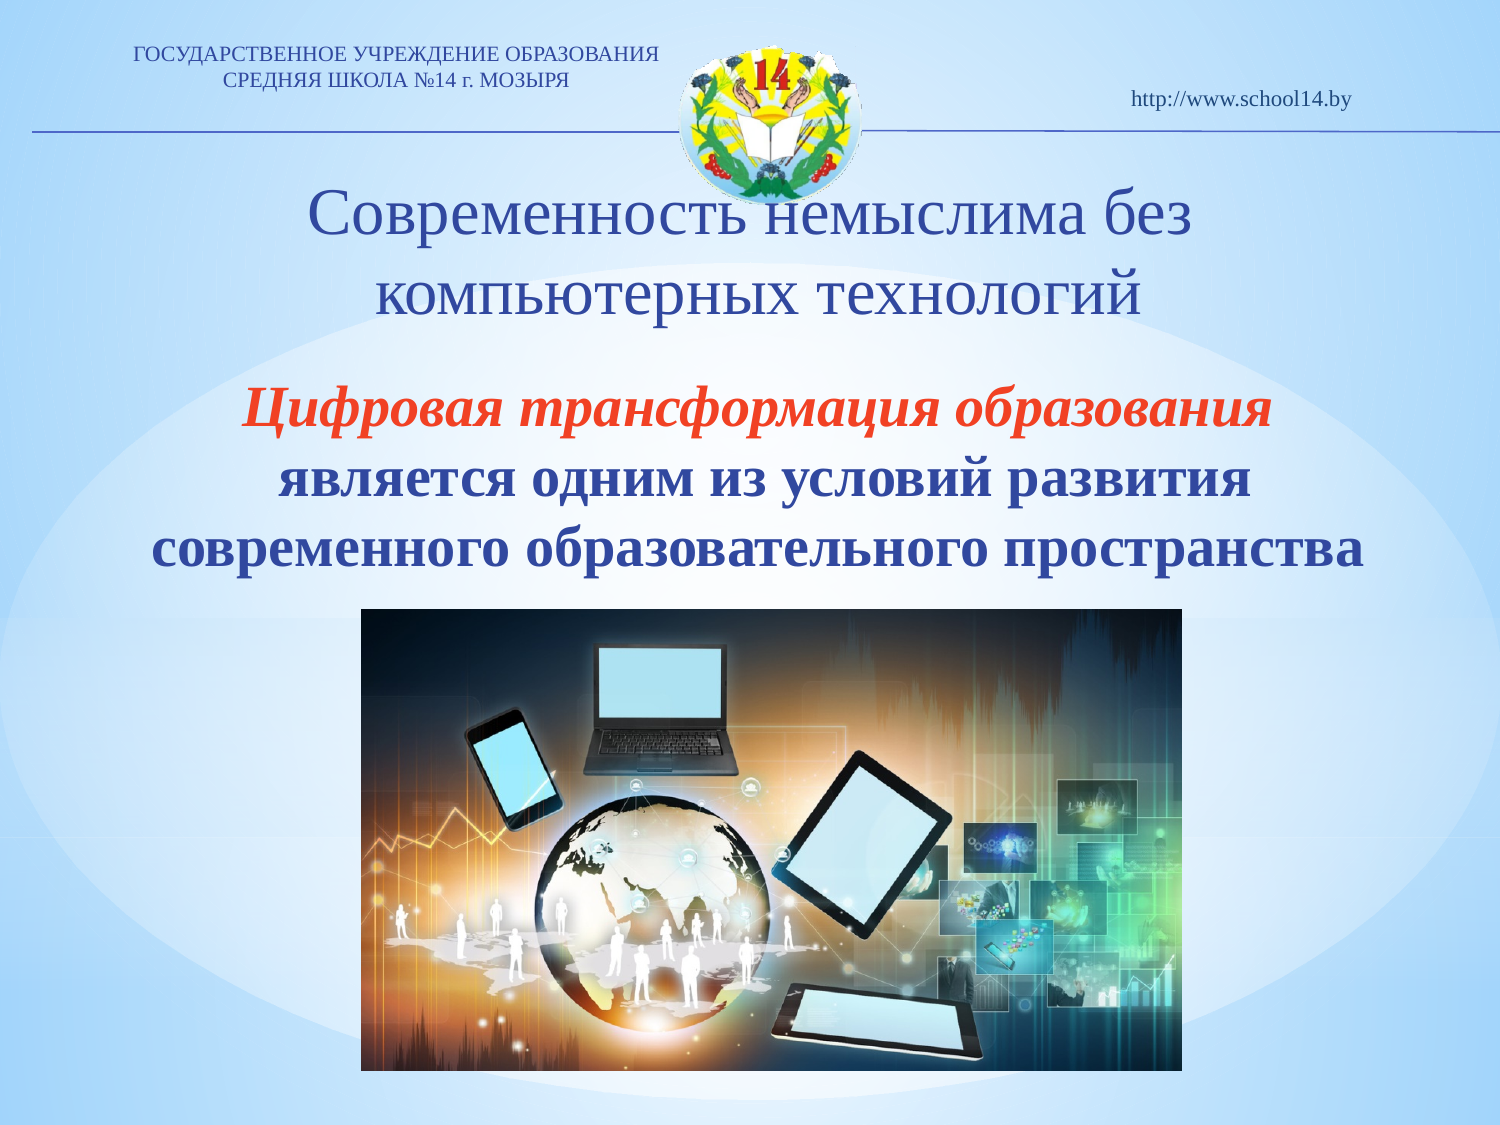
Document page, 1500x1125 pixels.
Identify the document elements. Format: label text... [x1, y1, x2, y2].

text_box Цифровая трансформация образования является одним из условий развития современного образовательного пространства [73, 360, 1443, 656]
picture [361, 609, 1182, 1071]
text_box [32, 30, 1500, 231]
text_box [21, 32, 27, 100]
text_box Современность немыслима без компьютерных технологий [61, 238, 1441, 336]
